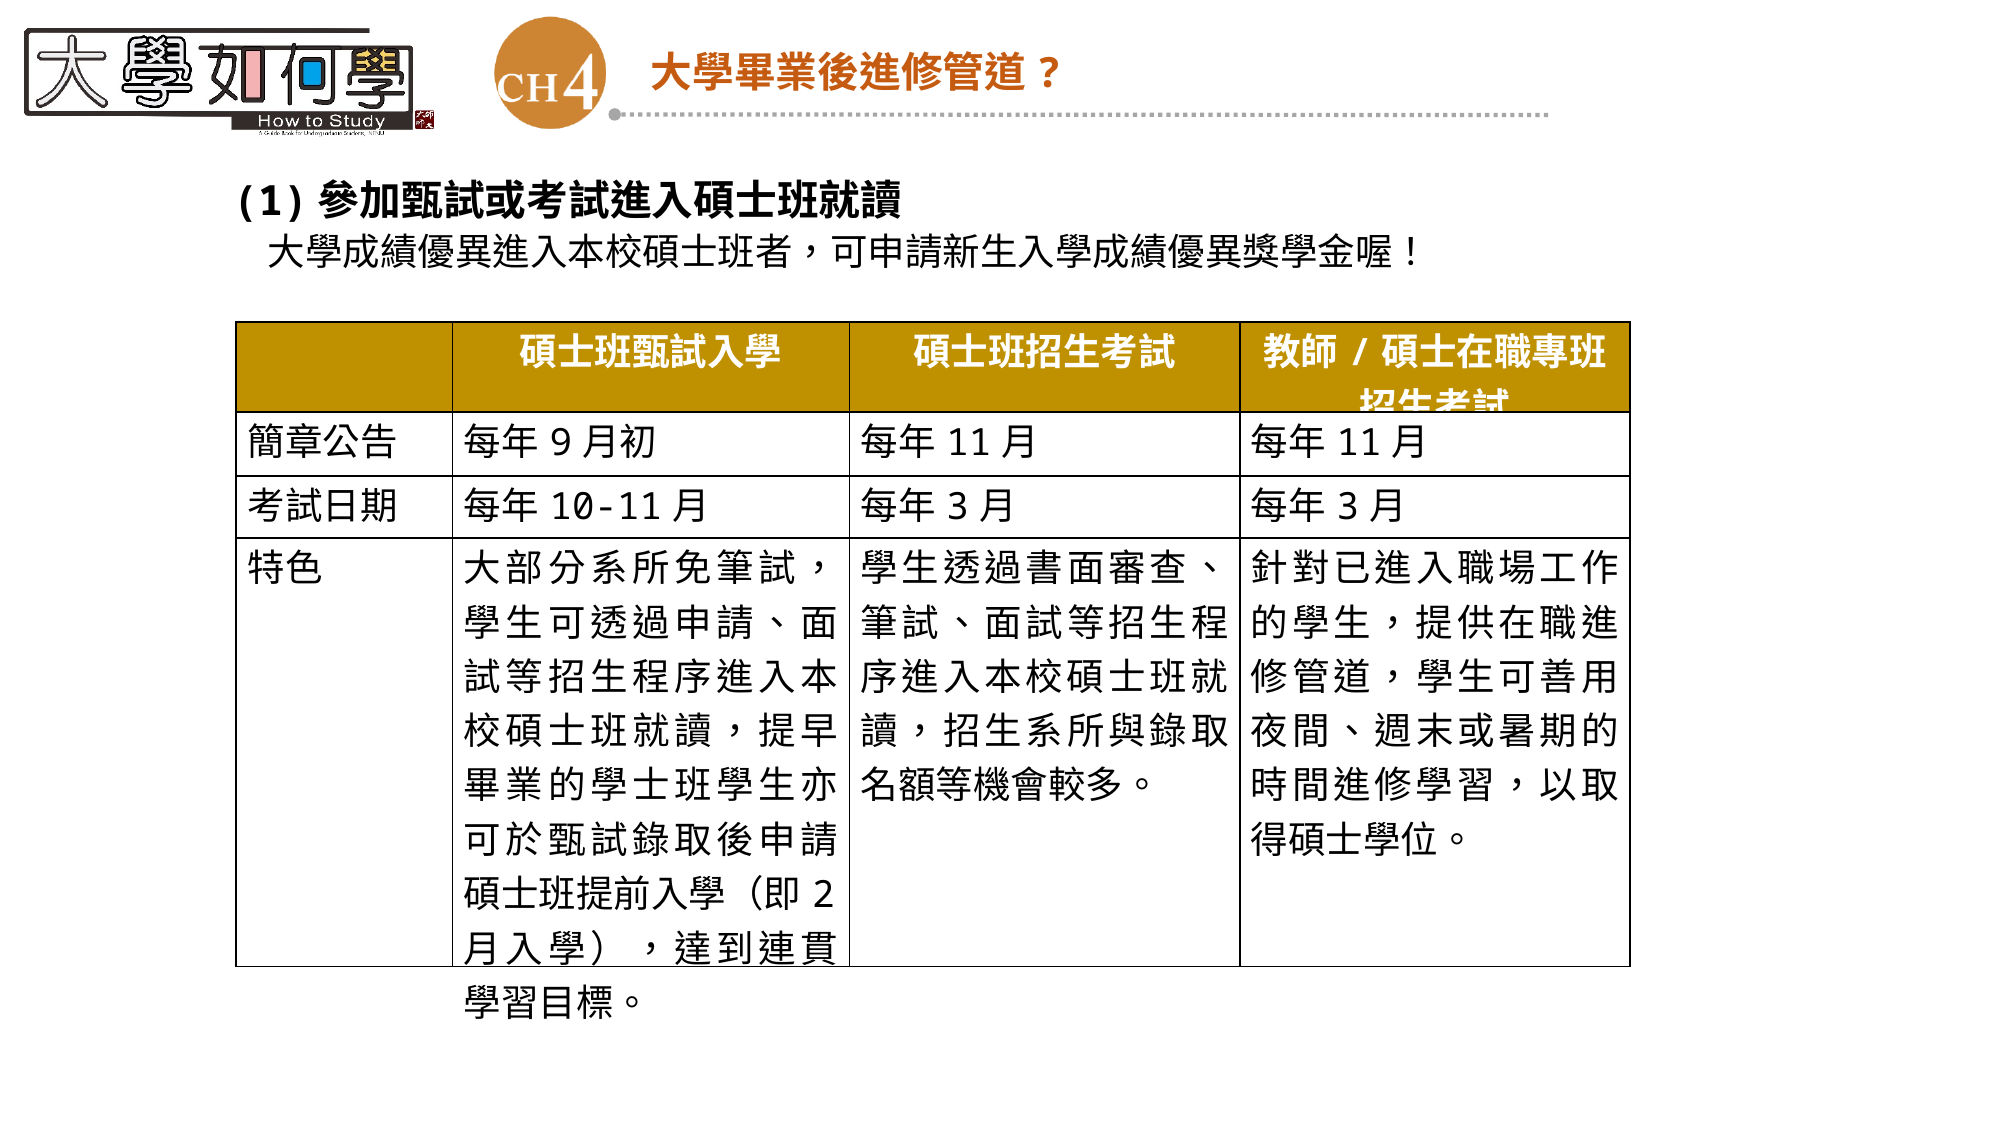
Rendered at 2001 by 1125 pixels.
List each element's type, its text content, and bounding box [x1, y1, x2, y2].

text_box (1)參加甄試或考試進入碩士班就讀 大學成績優異進入本校碩士班者，可申請新生入學成績優異獎學金喔！ [218, 166, 1694, 282]
table_cell 每年11月 [850, 413, 1239, 475]
table_cell 學生透過書面審查、筆試、面試等招生程序進入本校碩士班就讀，招生系所與錄取名額等機會較多。 [850, 539, 1239, 966]
table_header [237, 323, 452, 411]
table_cell 每年3月 [850, 477, 1239, 537]
table_cell 每年10-11月 [453, 477, 849, 537]
table_cell 針對已進入職場工作的學生，提供在職進修管道，學生可善用夜間、週末或暑期的時間進修學習，以取得碩士學位。 [1241, 539, 1629, 966]
table_cell 每年3月 [1241, 477, 1629, 537]
picture [24, 28, 434, 137]
table_cell 每年9月初 [453, 413, 849, 475]
picture [494, 16, 606, 129]
table_header 碩士班招生考試 [850, 323, 1239, 411]
table_cell 每年11月 [1241, 413, 1629, 475]
table_cell 考試日期 [237, 477, 452, 537]
text_box 大學畢業後進修管道? [635, 37, 1077, 103]
text_box [608, 108, 622, 121]
table_cell 特色 [237, 539, 452, 966]
table_cell 大部分系所免筆試，學生可透過申請、面試等招生程序進入本校碩士班就讀，提早畢業的學士班學生亦可於甄試錄取後申請碩士班提前入學（即2月入學），達到連貫學習目標。 [453, 539, 849, 966]
table_header 教師/碩士在職專班 招生考試 [1241, 323, 1629, 411]
table_cell 簡章公告 [237, 413, 452, 475]
table_header 碩士班甄試入學 [453, 323, 849, 411]
